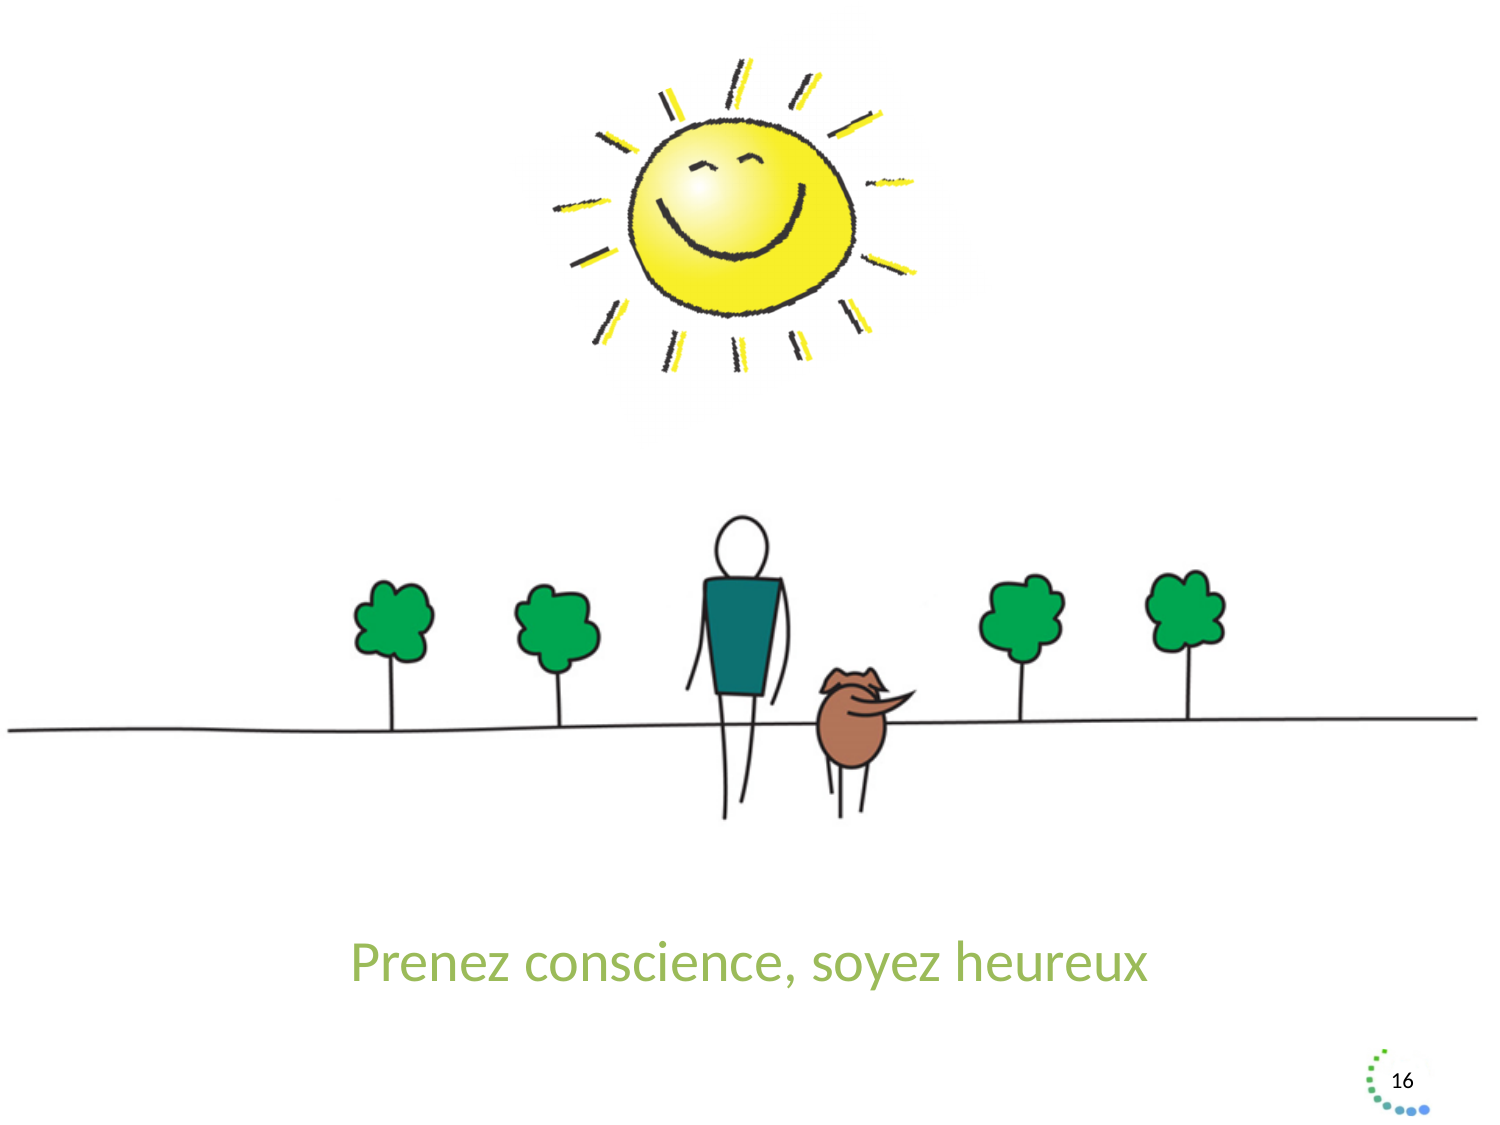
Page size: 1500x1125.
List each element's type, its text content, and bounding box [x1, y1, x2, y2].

text_box Prenez conscience, soyez heureux [335, 854, 1165, 1001]
picture [1363, 1047, 1435, 1117]
picture [0, 2, 1500, 845]
